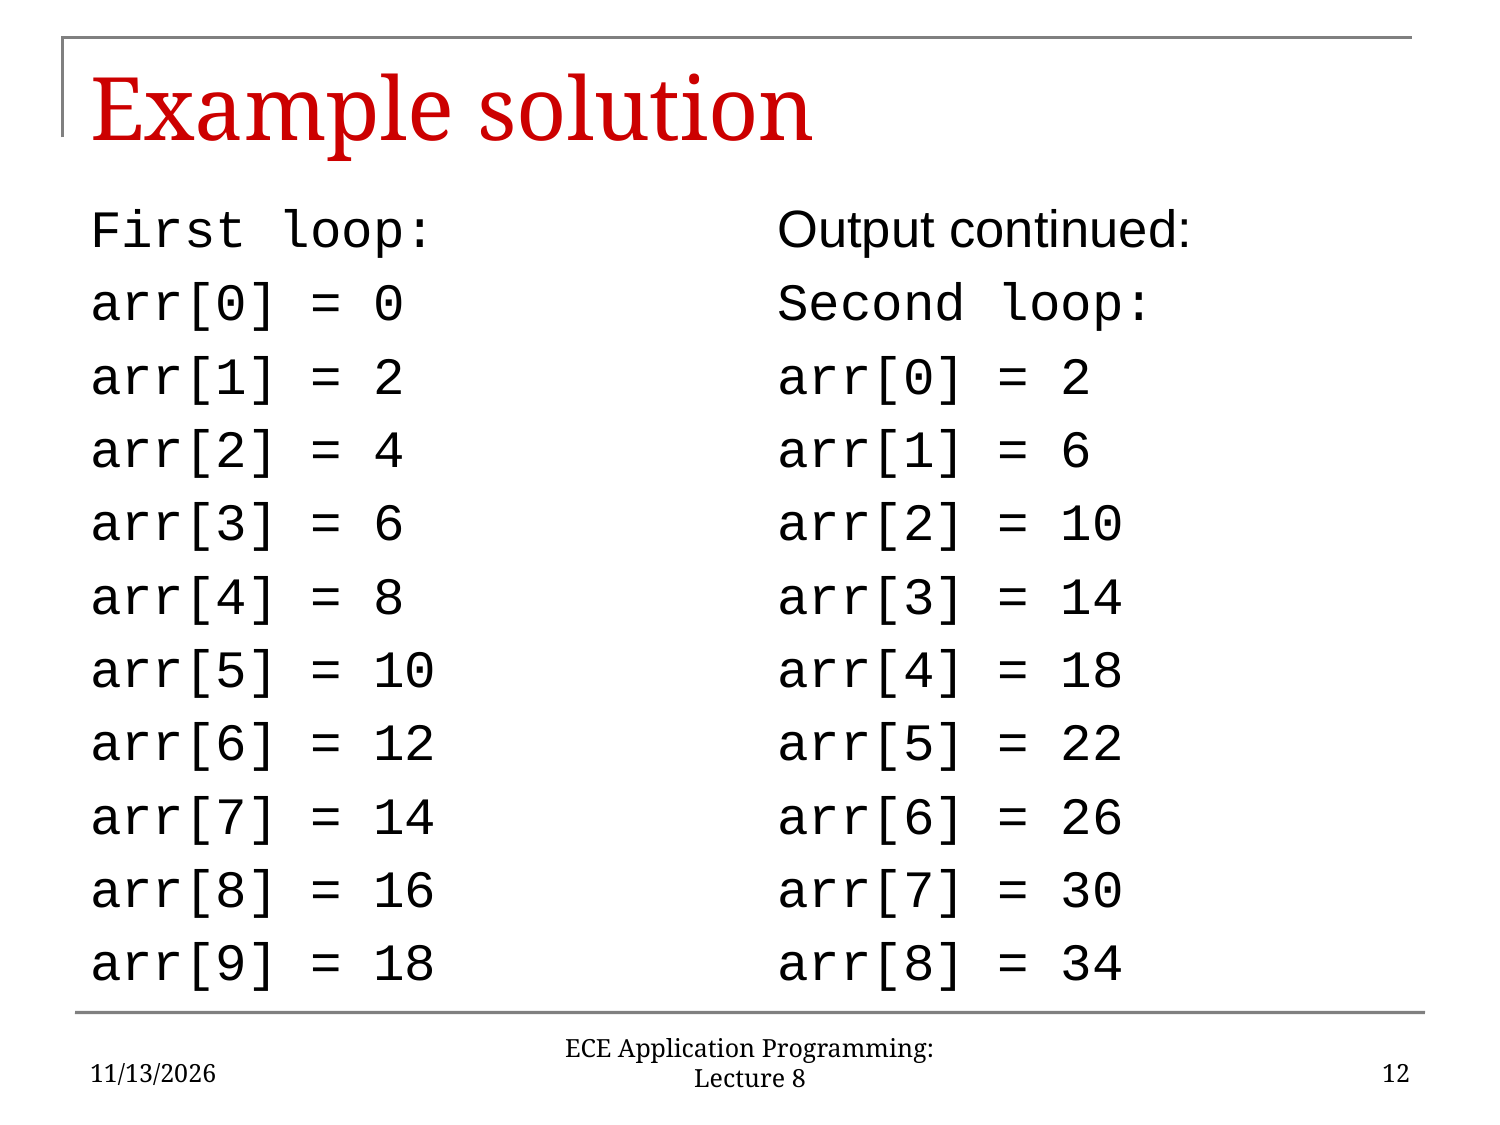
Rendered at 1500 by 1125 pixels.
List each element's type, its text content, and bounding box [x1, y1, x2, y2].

slide_number 12 [1074, 1023, 1426, 1100]
list First loop: arr[0] = 0 arr[1] = 2 arr[2] = 4 arr[3] = 6 arr[4] = 8 arr[5] = 10 arr[6] = 12 arr[7] = 14 arr[8] = 16 arr[9] = 18 [75, 187, 738, 1006]
list Output continued: Second loop: arr[0] = 2 arr[1] = 6 arr[2] = 10 arr[3] = 14 arr[4] = 18 arr[5] = 22 arr[6] = 26 arr[7] = 30 arr[8] = 34 [762, 187, 1425, 1006]
footer ECE Application Programming: Lecture 8 [512, 1024, 988, 1101]
title Example solution [75, 45, 1425, 163]
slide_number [74, 1023, 426, 1100]
